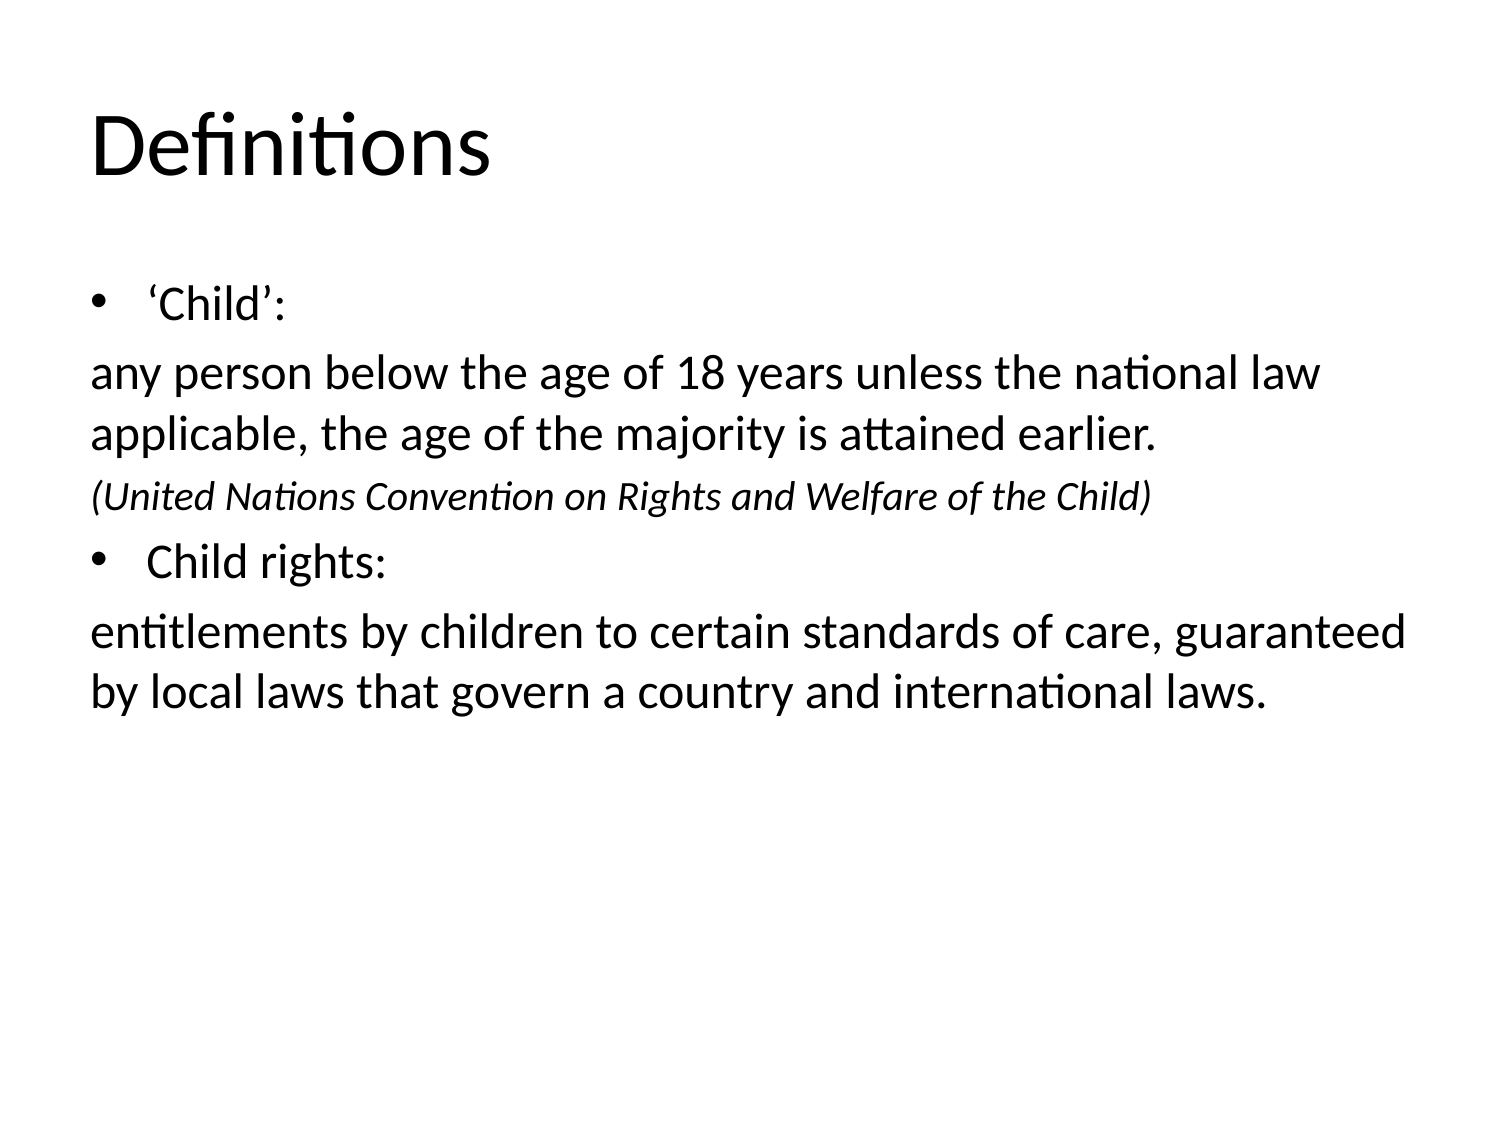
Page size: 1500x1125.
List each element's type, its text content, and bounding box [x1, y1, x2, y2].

list ‘Child’: any person below the age of 18 years unless the national law applicable, the age of the majority is attained earlier. (United Nations Convention on Rights and Welfare of the Child) Child rights: entitlements by children to certain standards of care, guaranteed by local laws that govern a country and international laws. [75, 262, 1425, 1005]
title Definitions [75, 45, 1425, 233]
